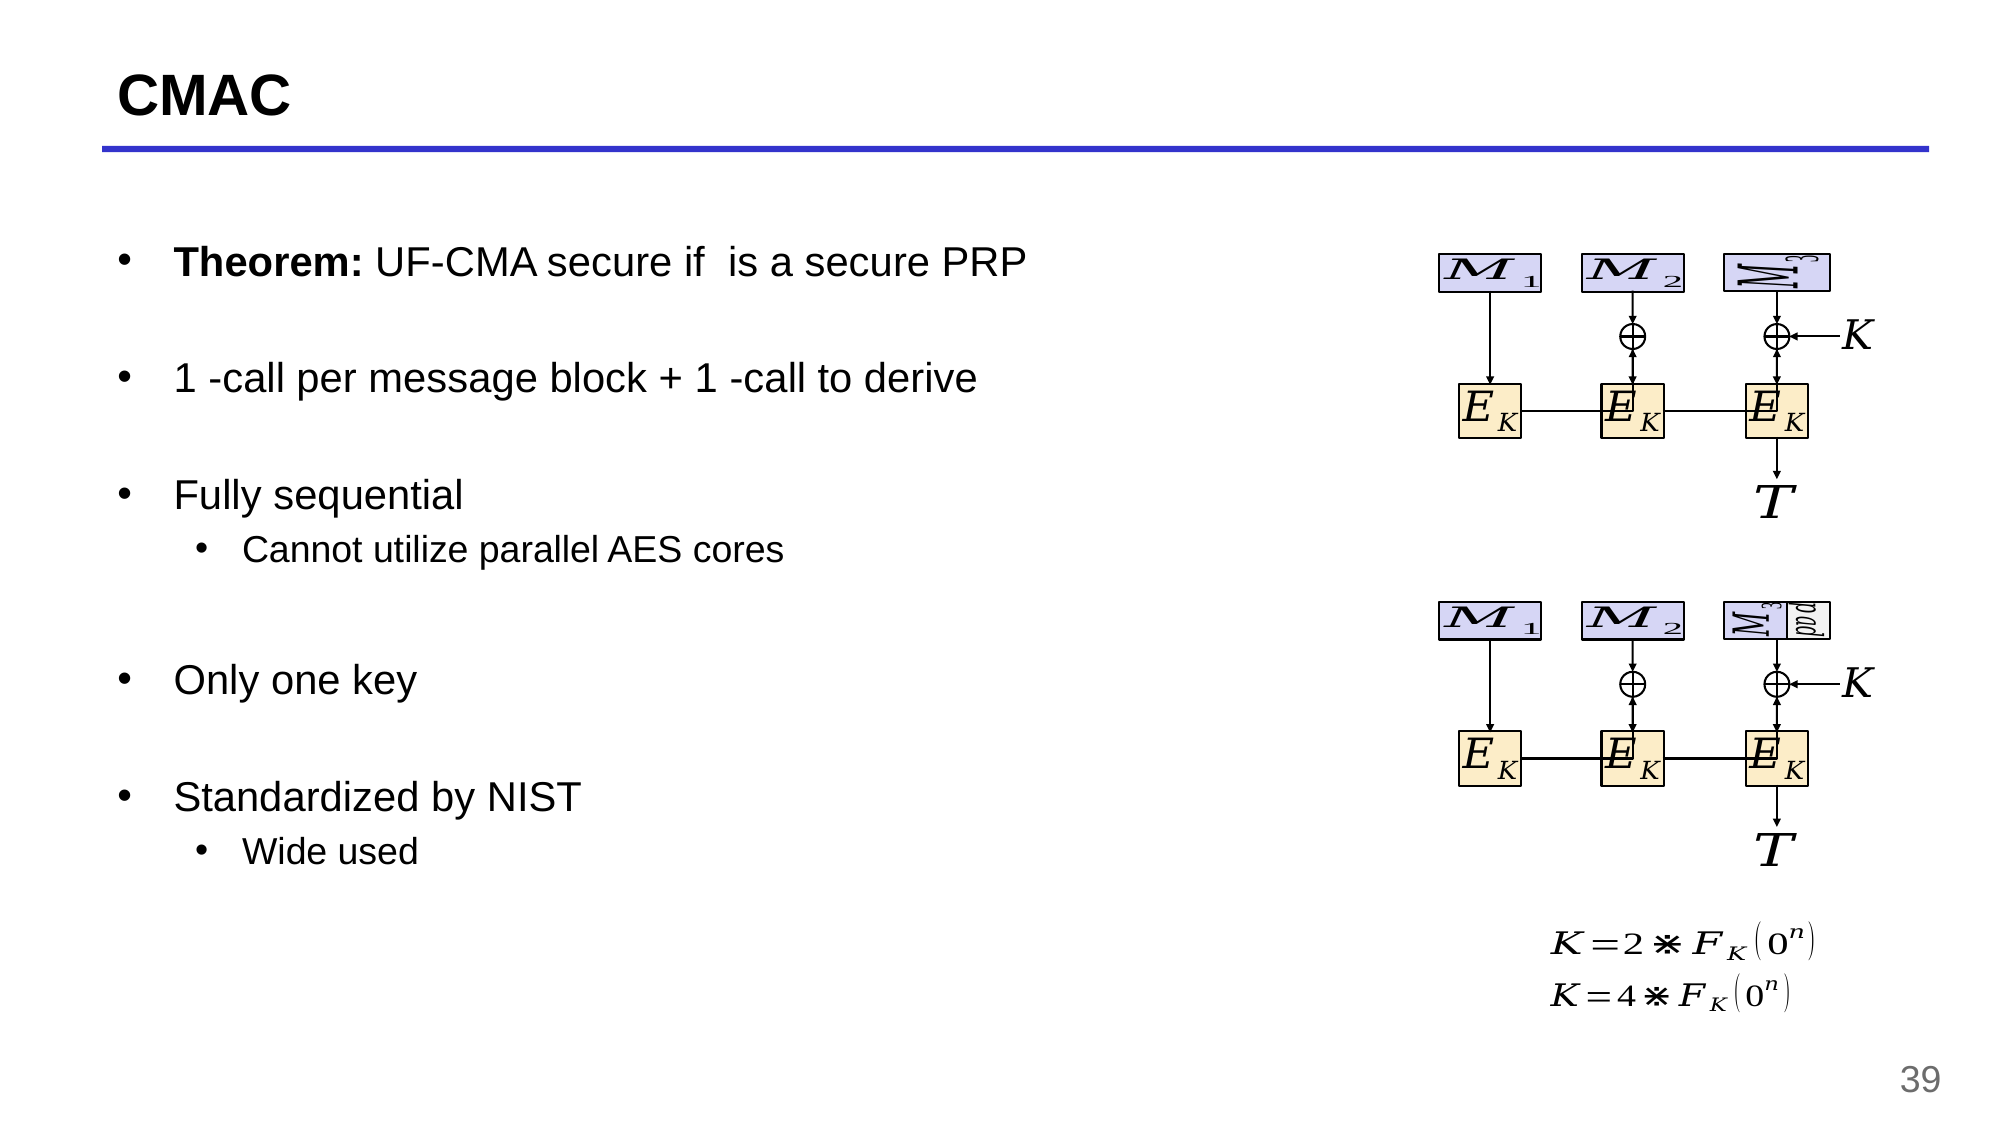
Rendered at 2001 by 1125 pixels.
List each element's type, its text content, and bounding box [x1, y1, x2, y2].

title CMAC [102, 54, 1930, 130]
slide_number 39 [1539, 1047, 1957, 1101]
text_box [1439, 254, 1878, 530]
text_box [1439, 602, 1878, 878]
